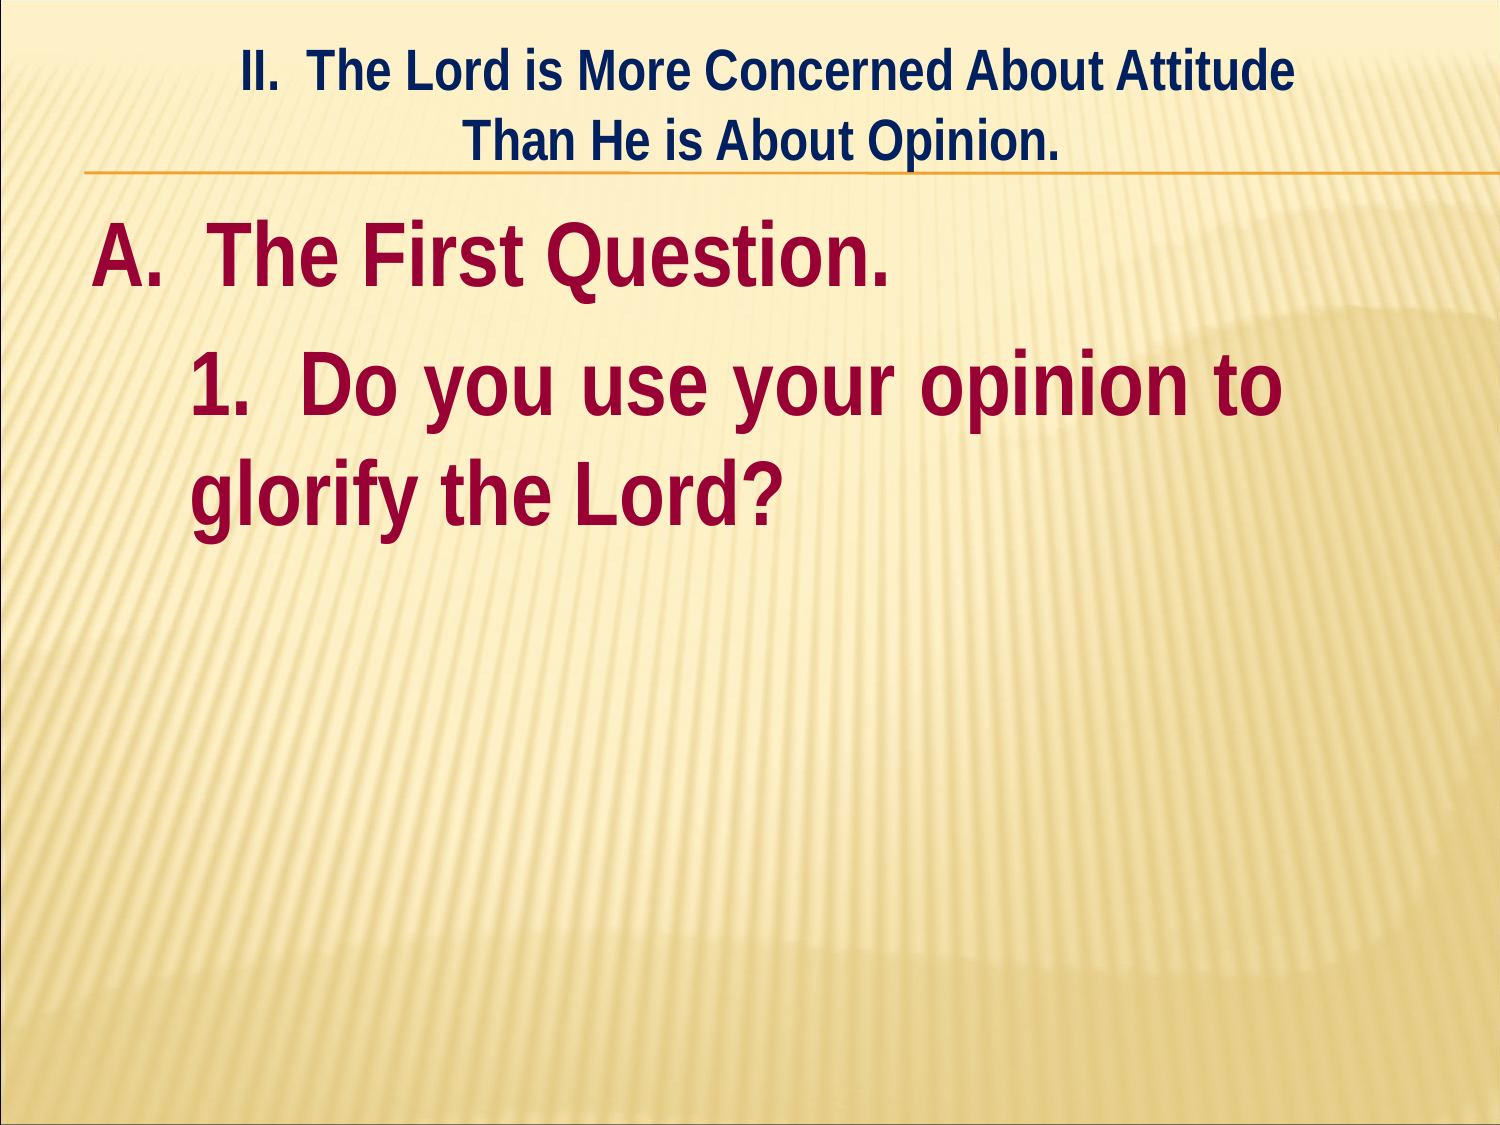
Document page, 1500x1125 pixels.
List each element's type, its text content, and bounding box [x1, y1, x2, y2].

picture [0, 0, 1500, 1125]
list A. The First Question. 1. Do you use your opinion to glorify the Lord? [75, 187, 1425, 1075]
text_box II. The Lord is More Concerned About Attitude Than He is About Opinion. [124, 24, 1413, 180]
